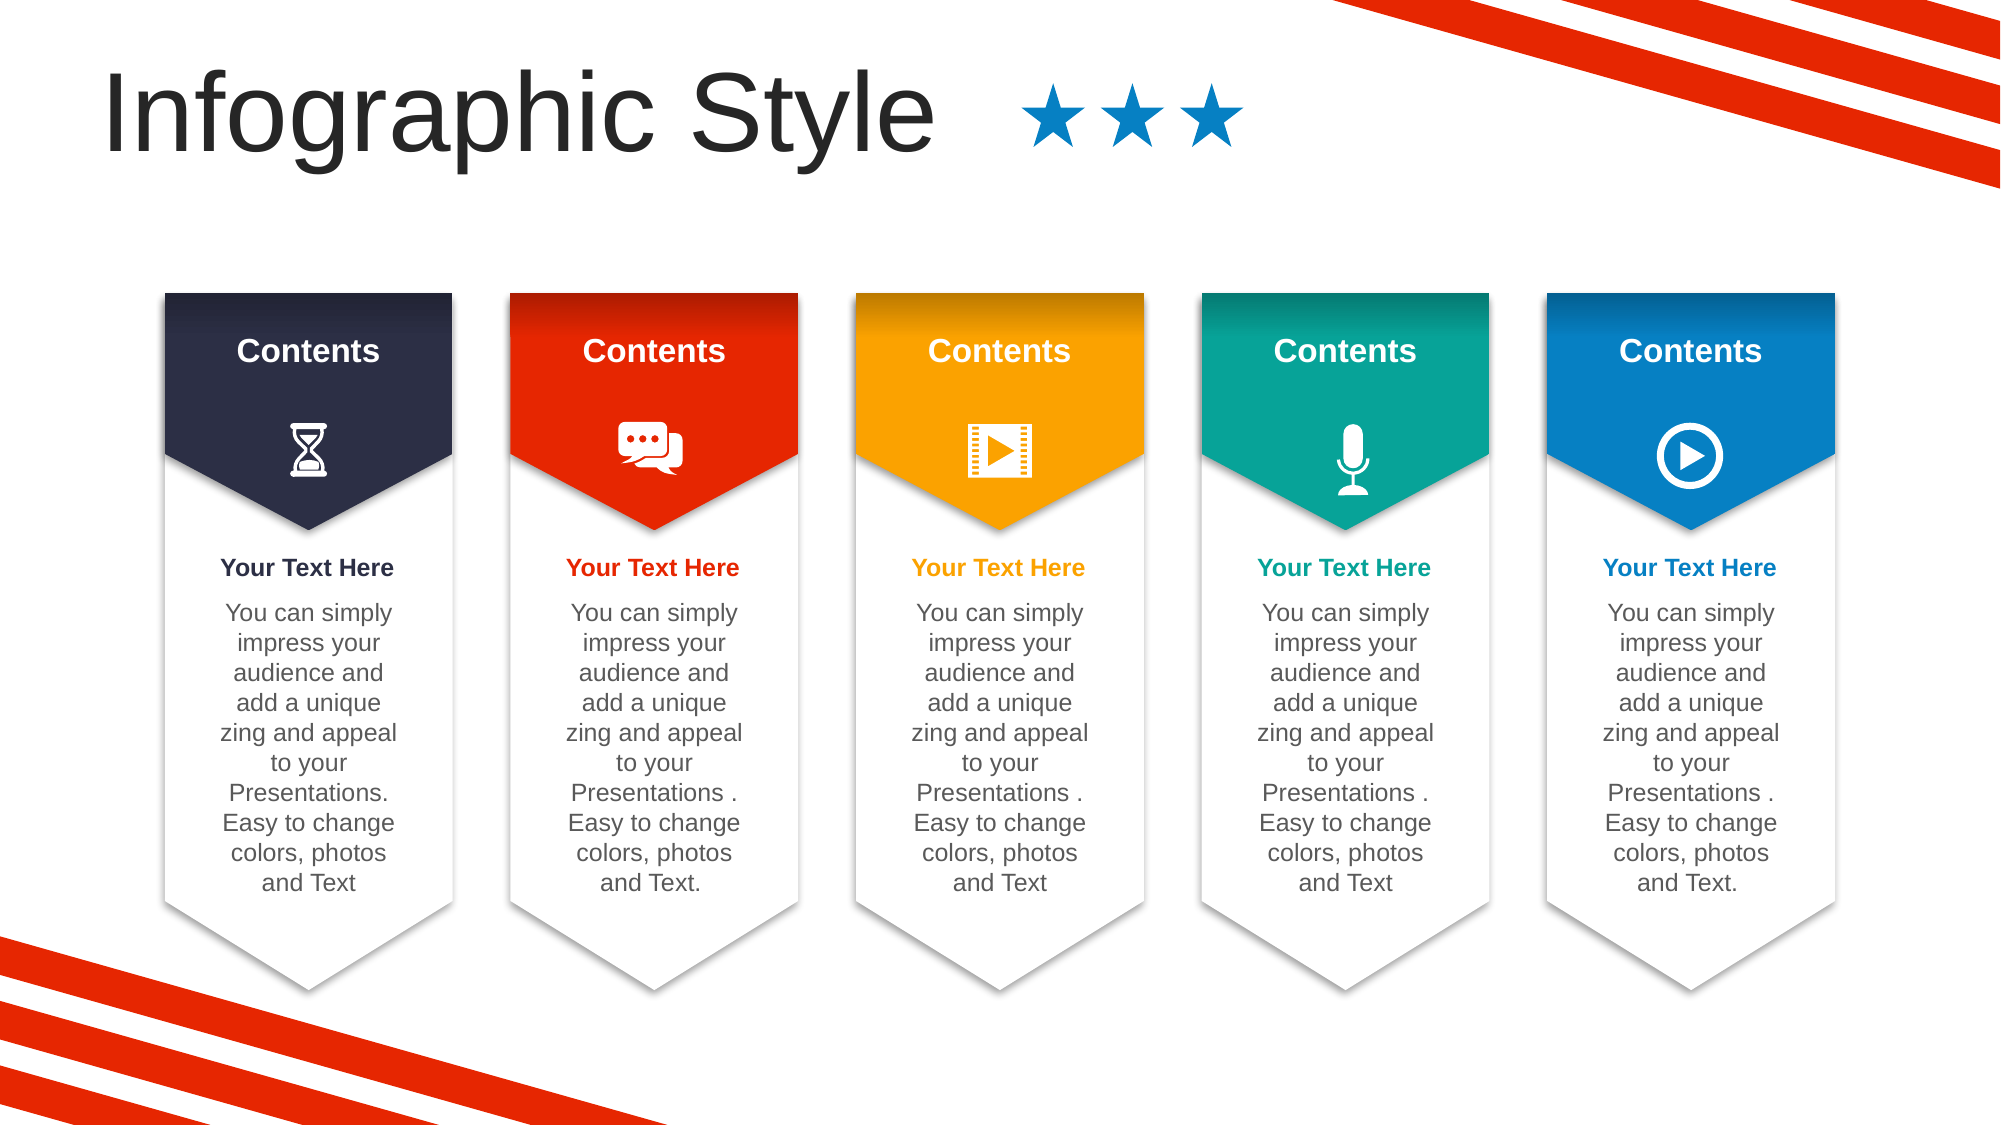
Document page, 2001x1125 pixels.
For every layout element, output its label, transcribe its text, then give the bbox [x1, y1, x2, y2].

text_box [888, 544, 1112, 908]
list Infographic Style [86, 55, 1899, 175]
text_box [1233, 544, 1458, 908]
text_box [856, 293, 1144, 991]
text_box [1021, 83, 1244, 148]
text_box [1579, 544, 1803, 908]
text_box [1201, 293, 1490, 991]
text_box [1547, 293, 1836, 991]
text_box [197, 544, 421, 908]
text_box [542, 544, 766, 908]
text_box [510, 293, 799, 991]
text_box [164, 293, 453, 991]
